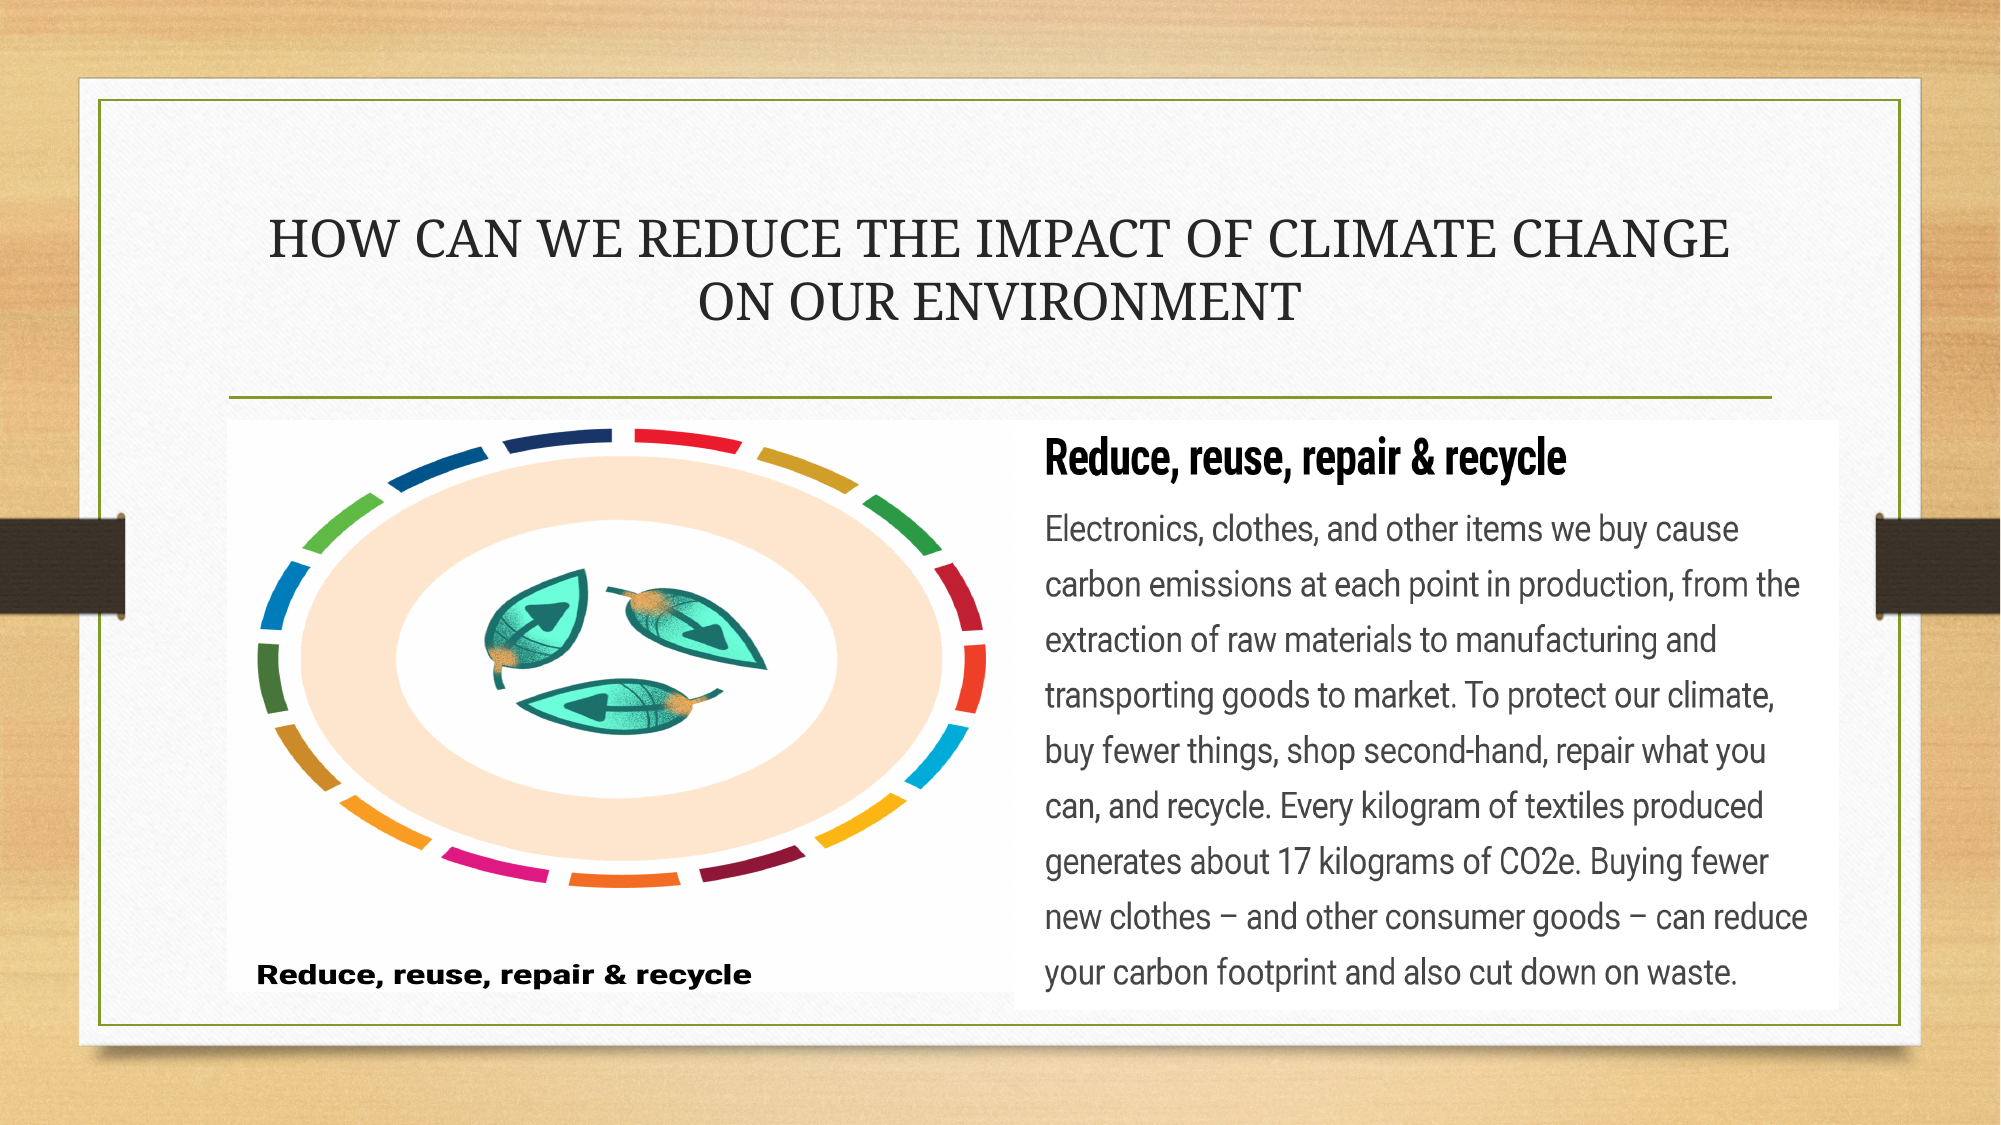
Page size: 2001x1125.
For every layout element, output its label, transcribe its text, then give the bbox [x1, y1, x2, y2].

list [1013, 419, 1839, 1010]
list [226, 419, 1013, 992]
picture [0, 0, 2001, 1125]
title HOW CAN WE REDUCE THE IMPACT OF CLIMATE CHANGE ON OUR ENVIRONMENT [212, 161, 1788, 375]
